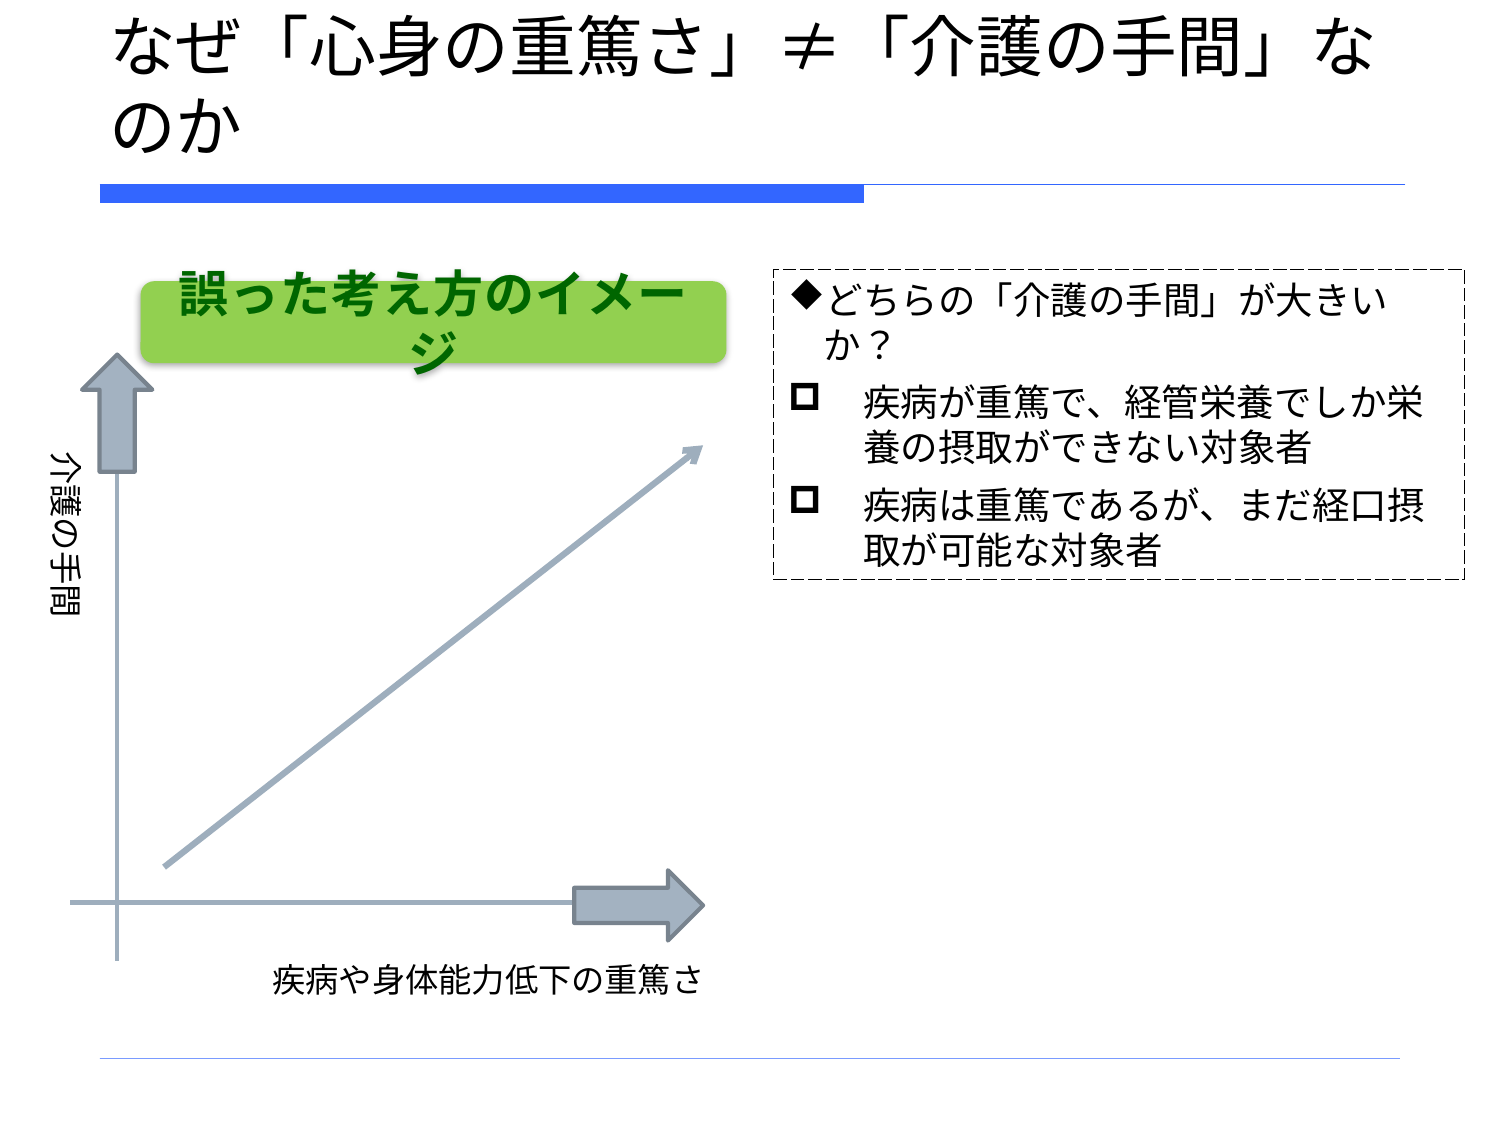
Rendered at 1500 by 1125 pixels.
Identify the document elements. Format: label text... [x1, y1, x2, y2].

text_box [163, 445, 704, 868]
text_box [572, 877, 706, 943]
text_box 介護の手間 [23, 436, 95, 636]
text_box [80, 352, 155, 474]
title なぜ「心身の重篤さ」≠「介護の手間」なのか [93, 49, 1407, 173]
text_box 誤った考え方のイメージ [140, 281, 727, 364]
text_box どちらの「介護の手間」が大きいか？ 疾病が重篤で、経管栄養でしか栄養の摂取ができない対象者 疾病は重篤であるが、まだ経口摂取が可能な対象者 [773, 269, 1465, 580]
text_box 疾病や身体能力低下の重篤さ [257, 952, 750, 1007]
